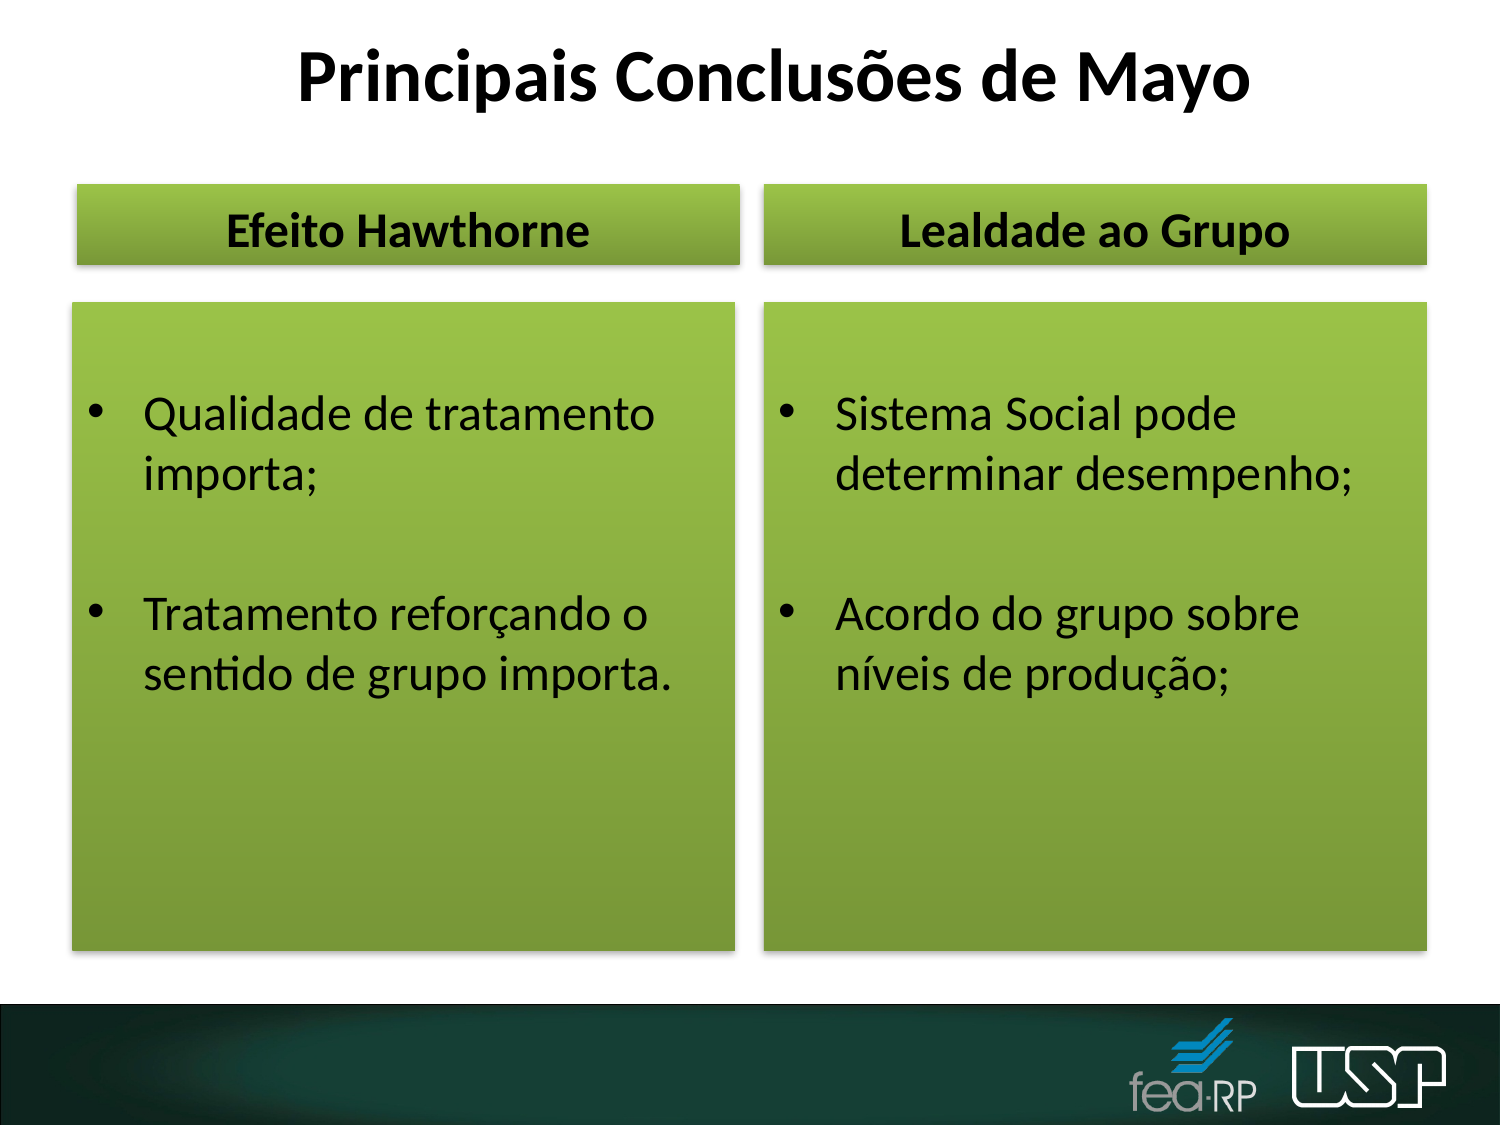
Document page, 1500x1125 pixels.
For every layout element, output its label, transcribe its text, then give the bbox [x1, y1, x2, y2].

slide_number 7 [2, 970, 154, 1046]
list Sistema Social pode determinar desempenho; Acordo do grupo sobre níveis de produção; [763, 302, 1427, 951]
list Efeito Hawthorne [77, 184, 740, 265]
title Principais Conclusões de Mayo [88, 19, 1463, 149]
list Lealdade ao Grupo [763, 184, 1427, 265]
picture [0, 1004, 1500, 1125]
list Qualidade de tratamento importa; Tratamento reforçando o sentido de grupo importa. [72, 302, 736, 951]
